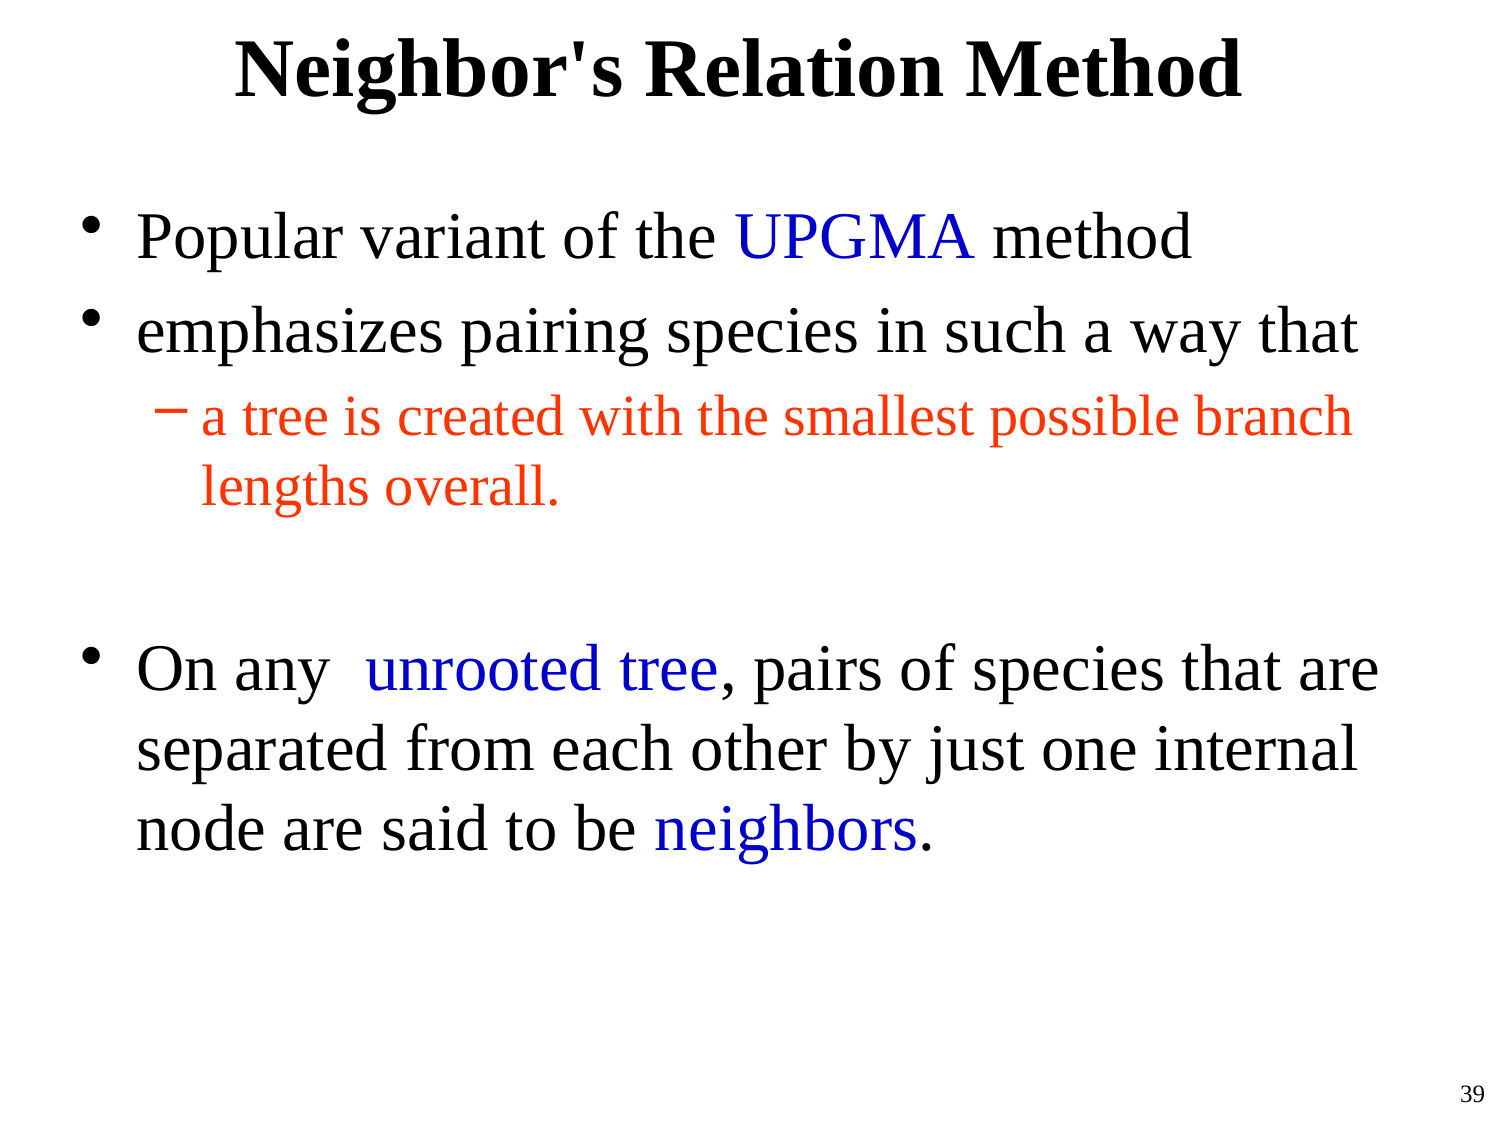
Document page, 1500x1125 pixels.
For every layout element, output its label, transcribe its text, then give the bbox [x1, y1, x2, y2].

list Popular variant of the UPGMA method emphasizes pairing species in such a way that a tree is created with the smallest possible branch lengths overall. On any unrooted tree, pairs of species that are separated from each other by just one internal node are said to be neighbors. [64, 184, 1424, 1002]
slide_number 39 [1186, 1069, 1500, 1125]
title Neighbor's Relation Method [0, 0, 1500, 126]
